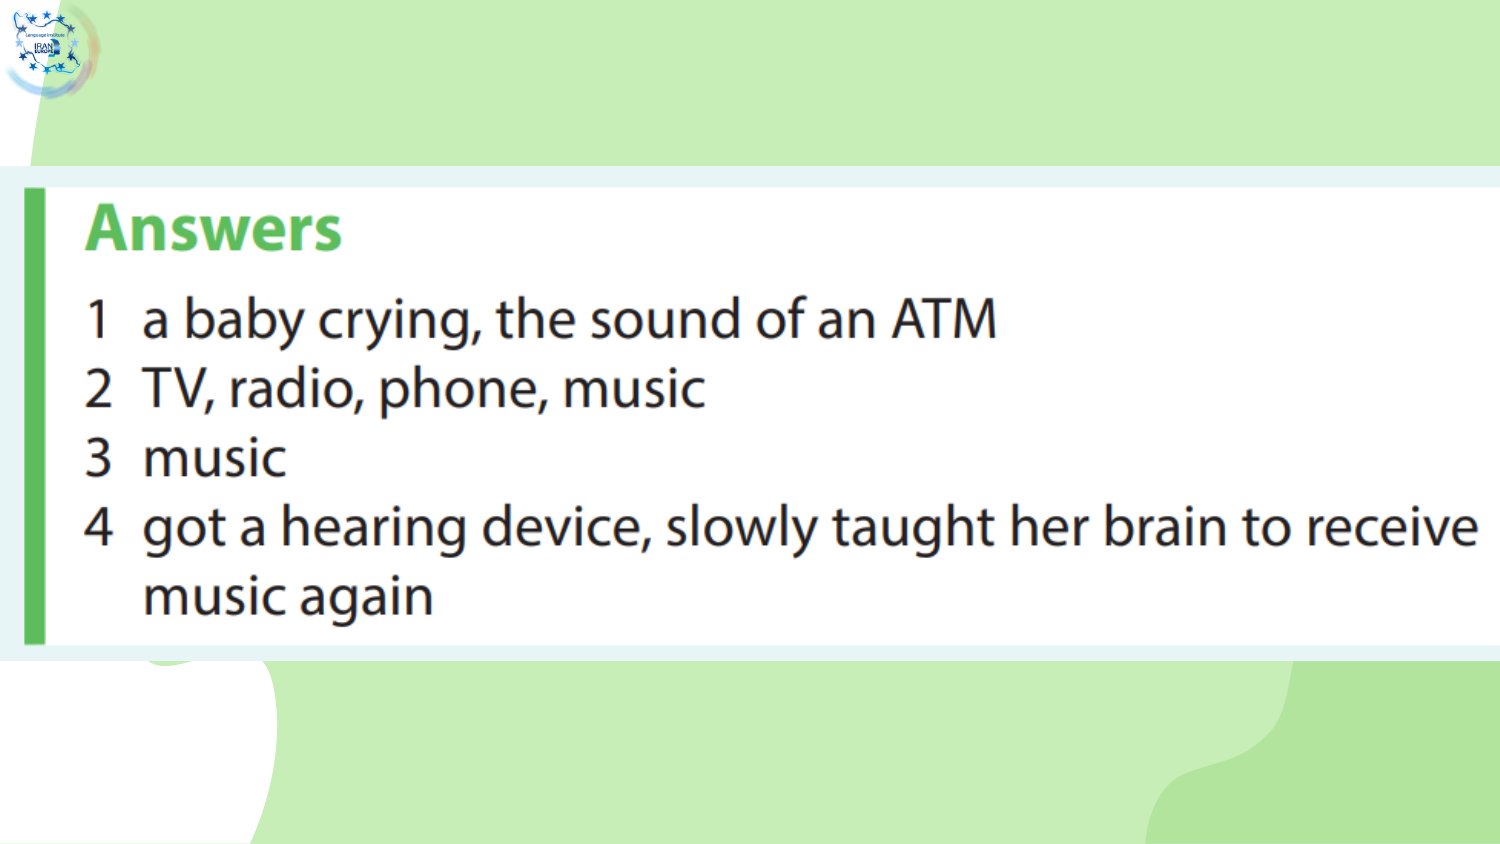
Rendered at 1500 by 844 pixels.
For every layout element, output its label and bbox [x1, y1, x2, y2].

picture [0, 166, 1500, 661]
picture [0, 0, 106, 103]
